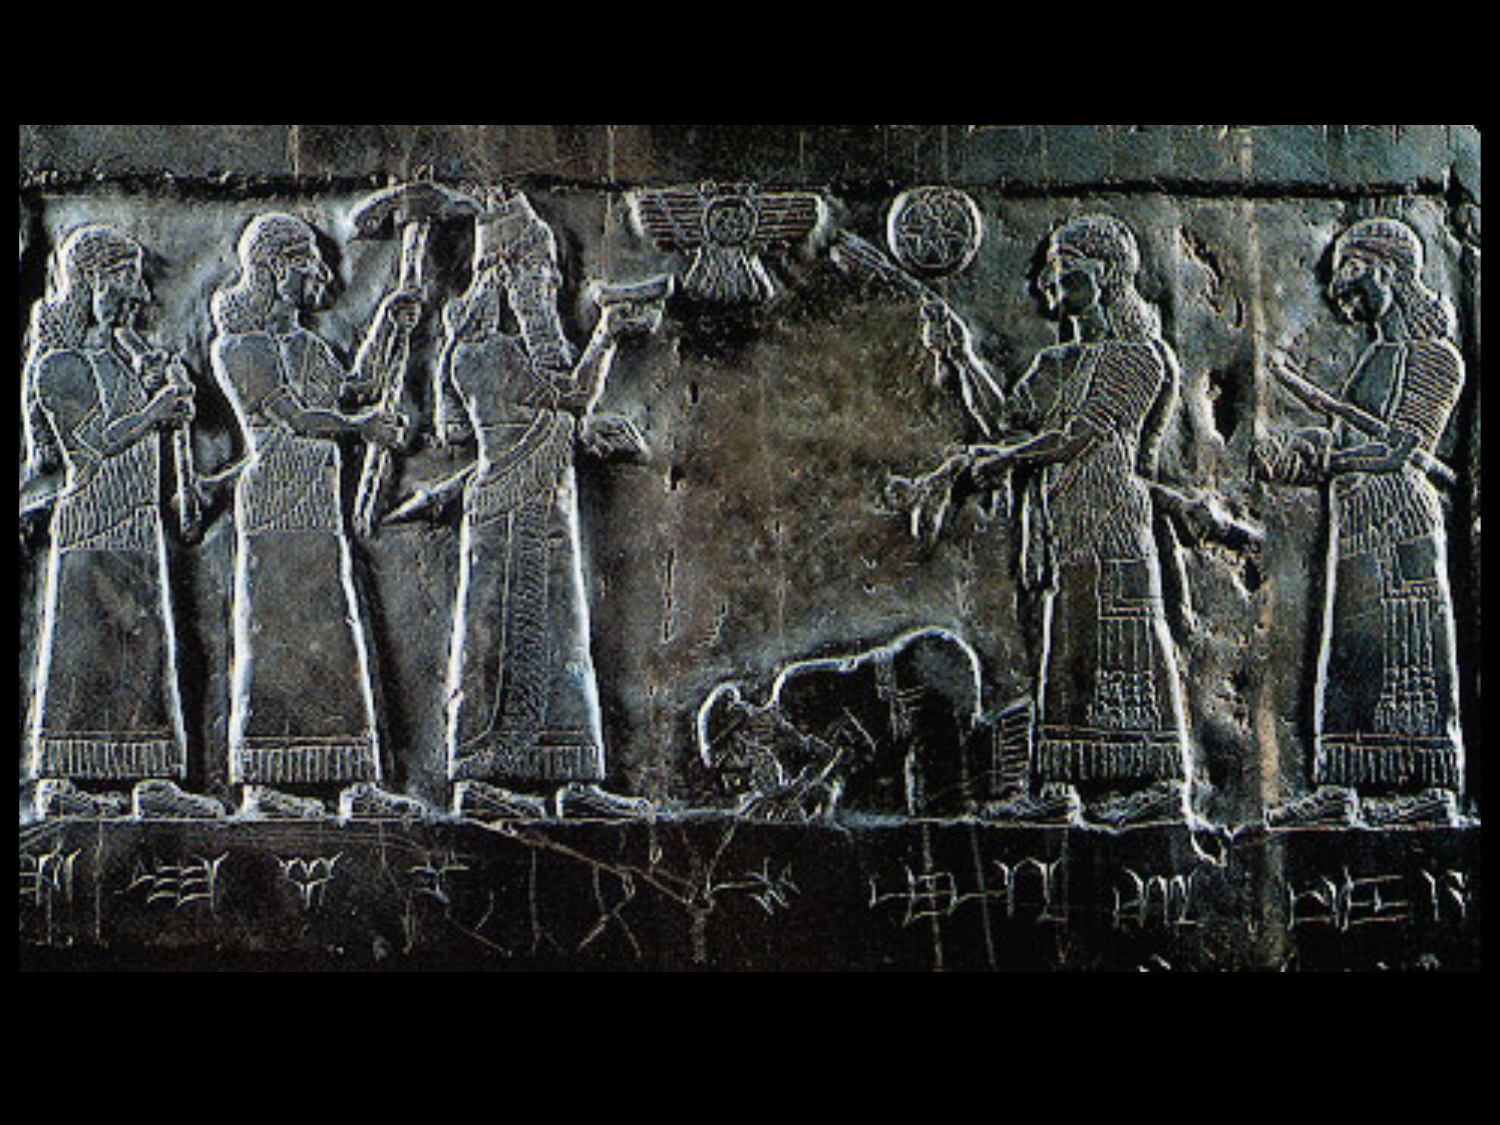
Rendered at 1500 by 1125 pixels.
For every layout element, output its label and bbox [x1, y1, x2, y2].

picture [19, 124, 1481, 972]
